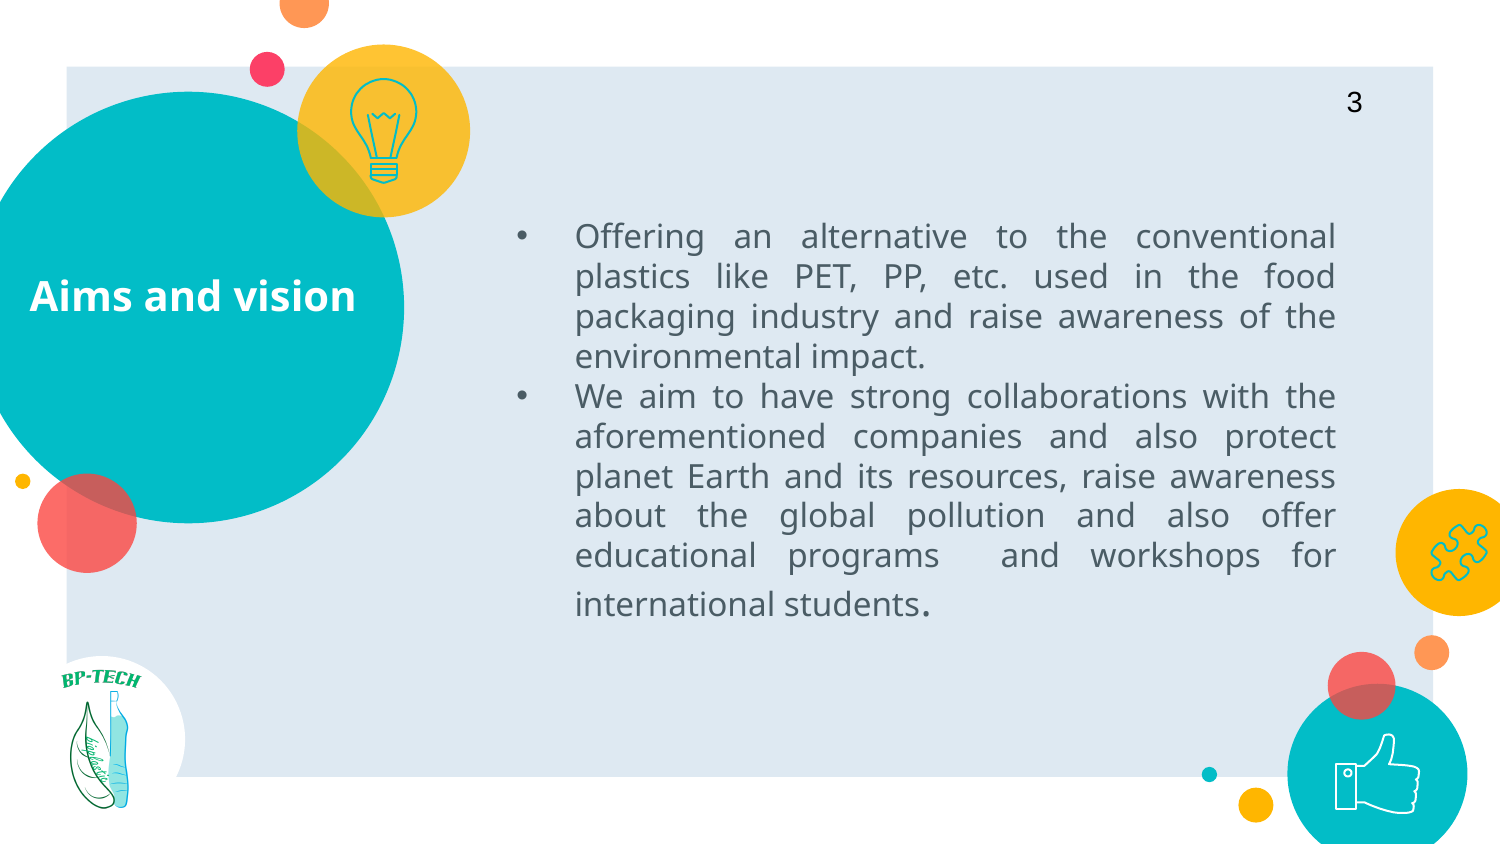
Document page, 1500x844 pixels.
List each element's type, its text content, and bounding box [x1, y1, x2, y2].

title Aims and vision [3, 79, 395, 511]
slide_number 3 [1331, 68, 1422, 134]
list Offering an alternative to the conventional plastics like PET, PP, etc. used in the food packaging industry and raise awareness of the environmental impact. We aim to have strong collaborations with the aforementioned companies and also protect planet Earth and its resources, raise awareness about the global pollution and also offer educational programs and workshops for international students. [484, 200, 1353, 737]
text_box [17, 657, 184, 821]
